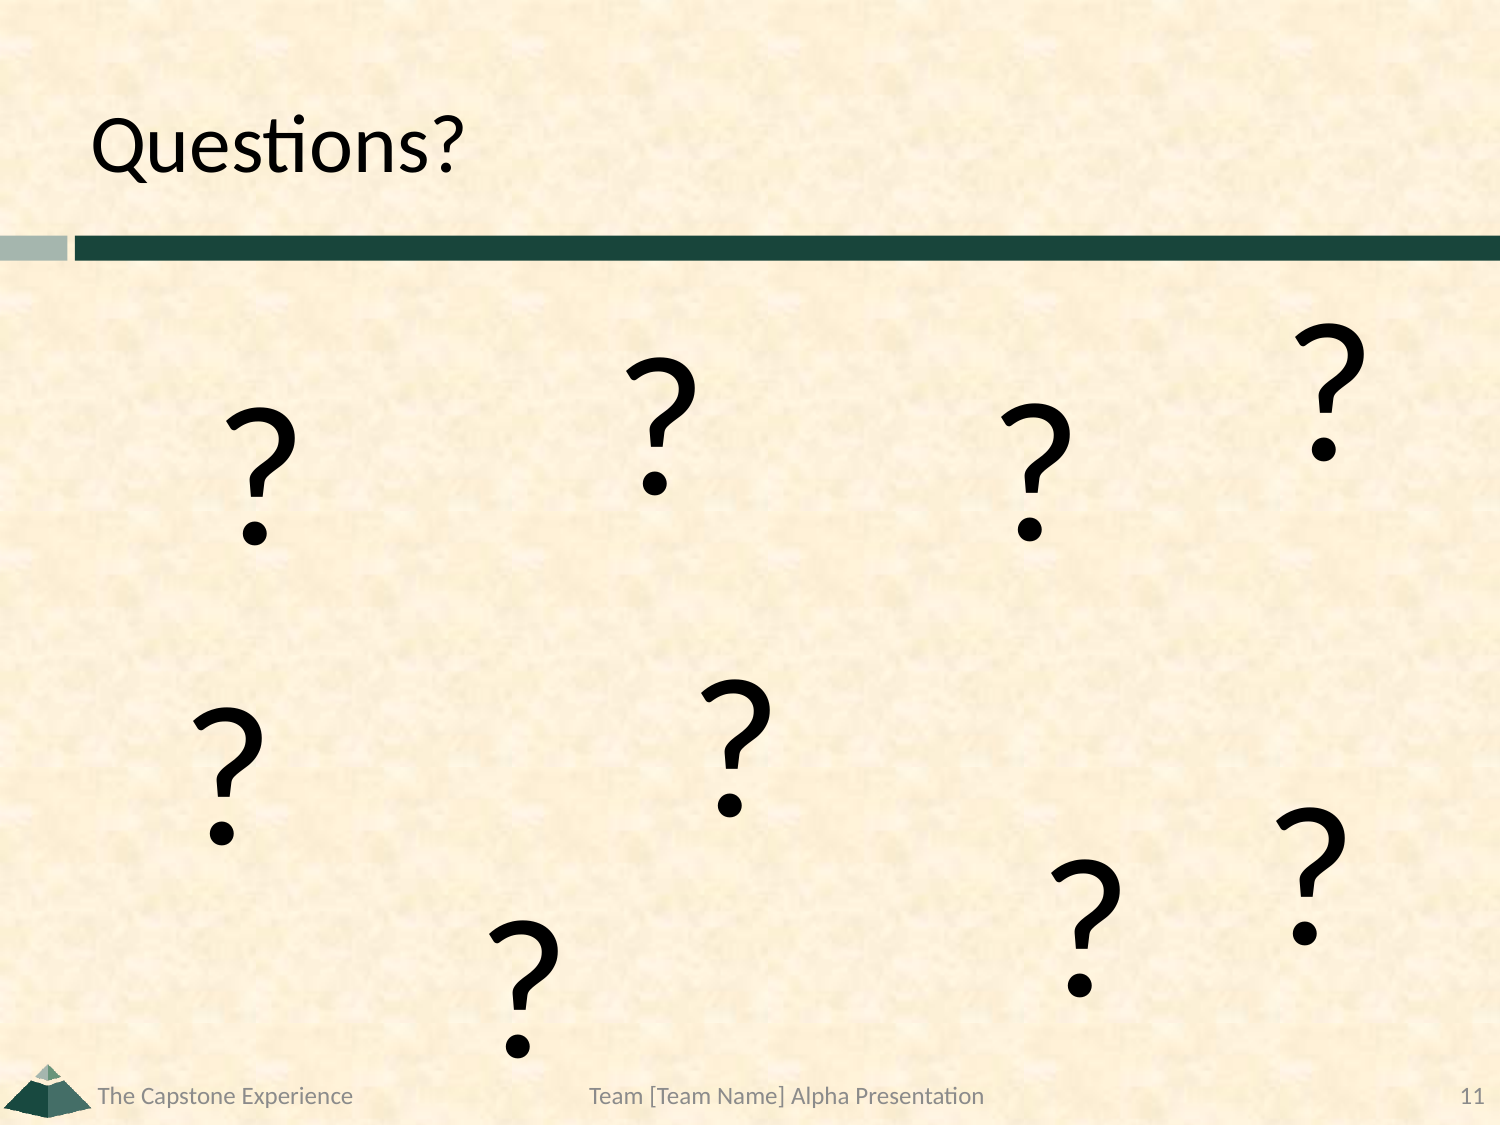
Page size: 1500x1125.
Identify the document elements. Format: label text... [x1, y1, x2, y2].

text_box ? [167, 637, 280, 893]
text_box ? [1250, 737, 1363, 993]
text_box ? [200, 337, 313, 593]
slide_number The Capstone Experience [75, 1065, 425, 1125]
slide_number 11 [1149, 1065, 1500, 1125]
text_box ? [462, 849, 575, 1105]
text_box ? [600, 287, 713, 543]
text_box ? [1025, 789, 1138, 1045]
footer Team [Team Name] Alpha Presentation [425, 1065, 1149, 1125]
text_box ? [675, 608, 788, 864]
text_box ? [1268, 253, 1382, 509]
picture [0, 0, 1500, 1125]
text_box ? [975, 333, 1088, 588]
title Questions? [75, 45, 1425, 233]
